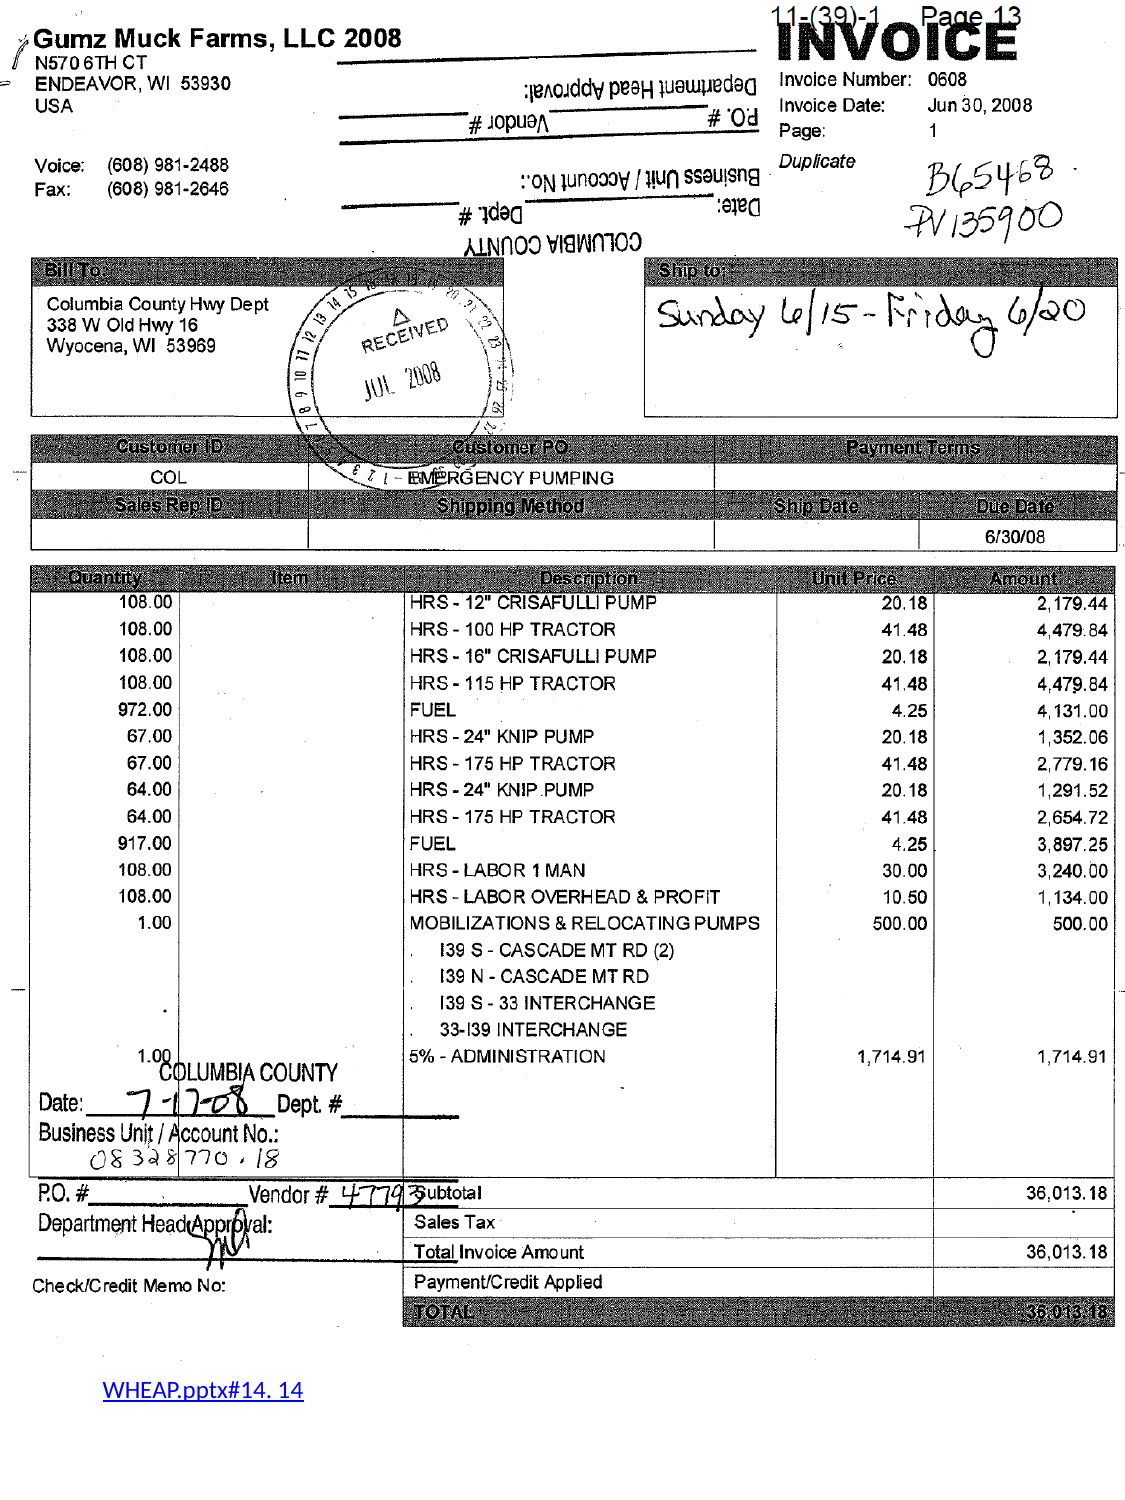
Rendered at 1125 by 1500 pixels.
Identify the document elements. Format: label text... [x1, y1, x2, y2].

picture [0, 0, 1125, 1372]
title WHEAP.pptx#14. 14 [87, 1380, 375, 1415]
